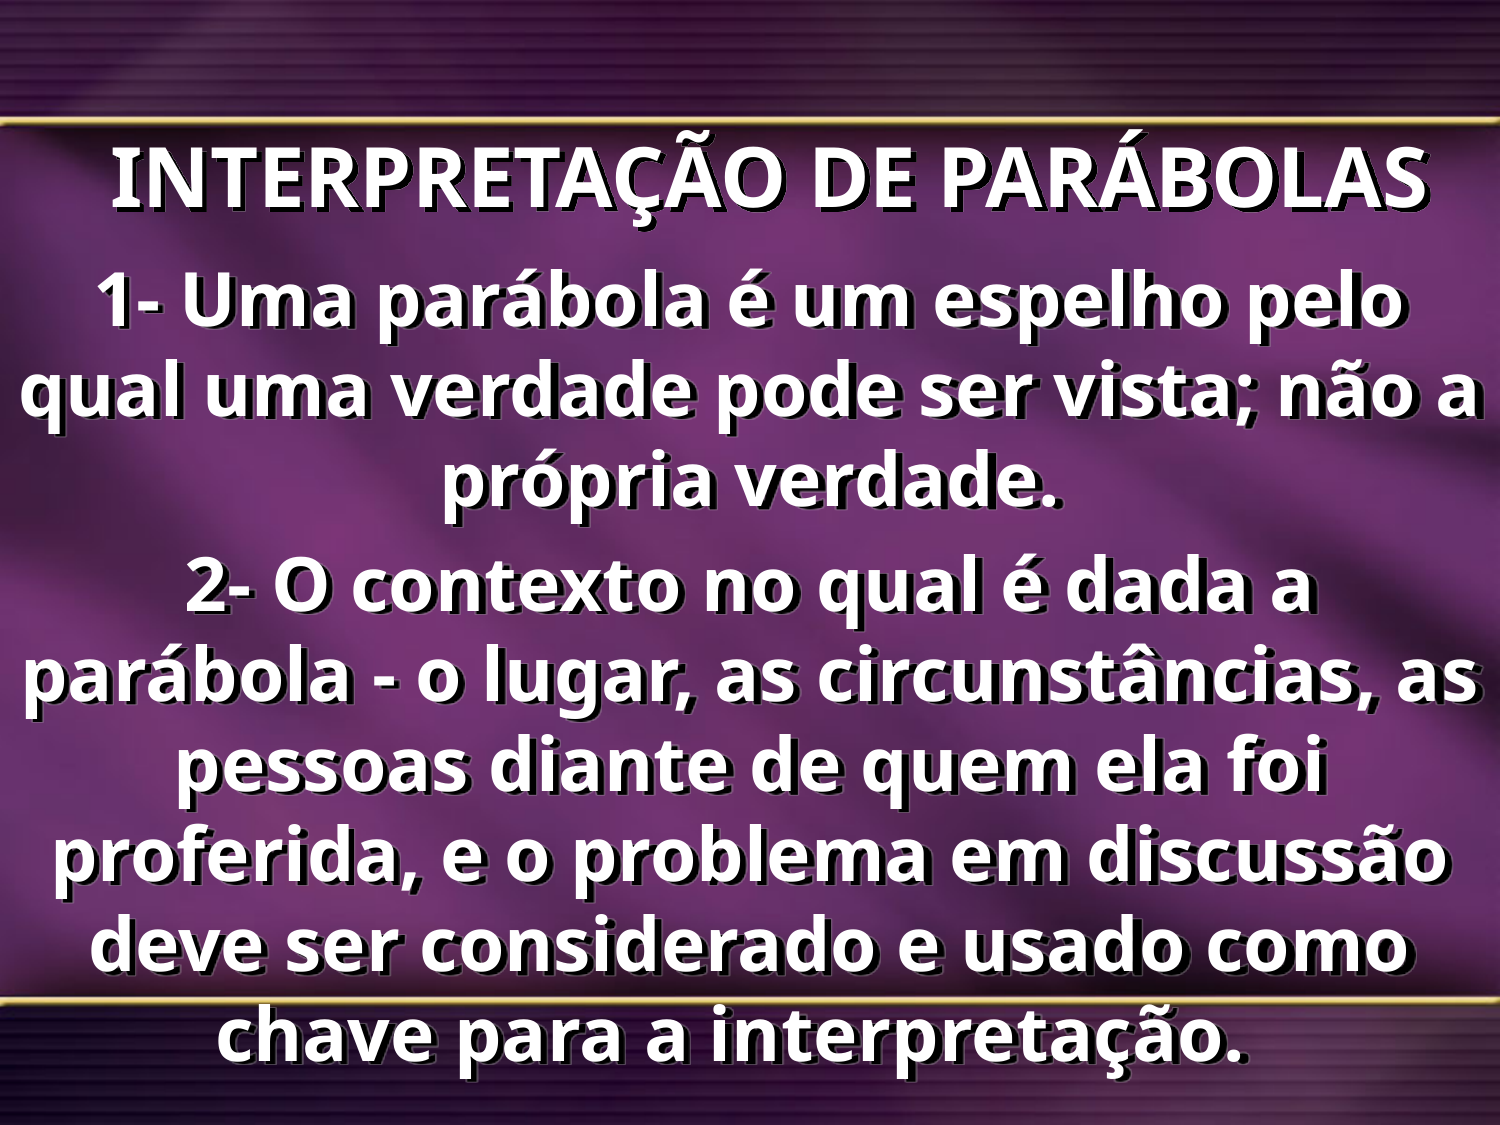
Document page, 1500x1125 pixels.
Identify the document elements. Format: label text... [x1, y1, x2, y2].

subtitle 1- Uma parábola é um espelho pelo qual uma verdade pode ser vista; não a própria verdade. 2- O contexto no qual é dada a parábola - o lugar, as circunstâncias, as pessoas diante de quem ela foi proferida, e o problema em discussão deve ser considerado e usado como chave para a interpretação. [0, 243, 1500, 694]
title INTERPRETAÇÃO DE PARÁBOLAS [76, 19, 1463, 232]
picture [0, 694, 1500, 1125]
picture [0, 0, 1500, 243]
